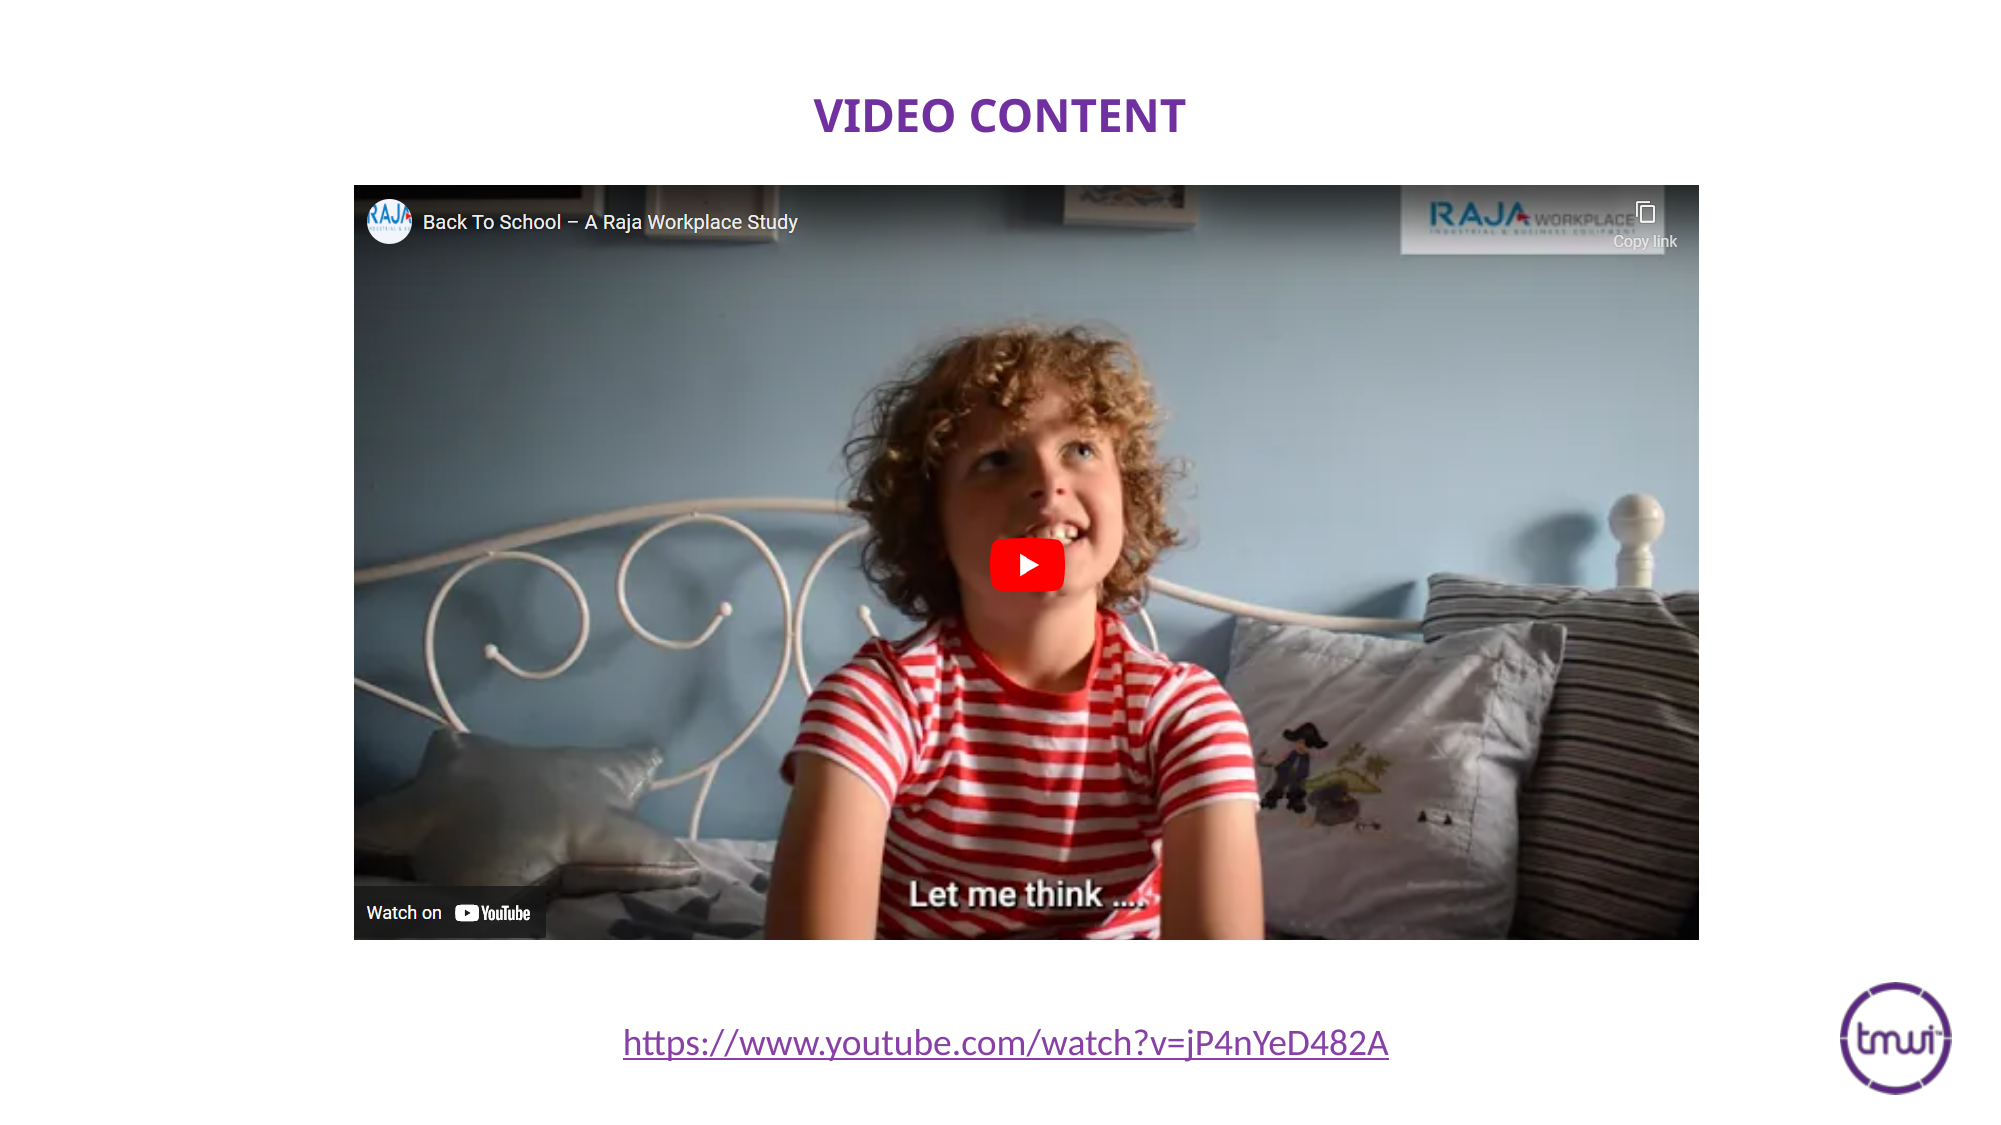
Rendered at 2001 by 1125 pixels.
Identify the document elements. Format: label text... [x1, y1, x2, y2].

picture [354, 185, 1699, 940]
text_box https://www.youtube.com/watch?v=jP4nYeD482A [608, 1010, 1613, 1071]
picture [1840, 982, 1952, 1095]
title VIDEO CONTENT [0, 84, 2000, 151]
